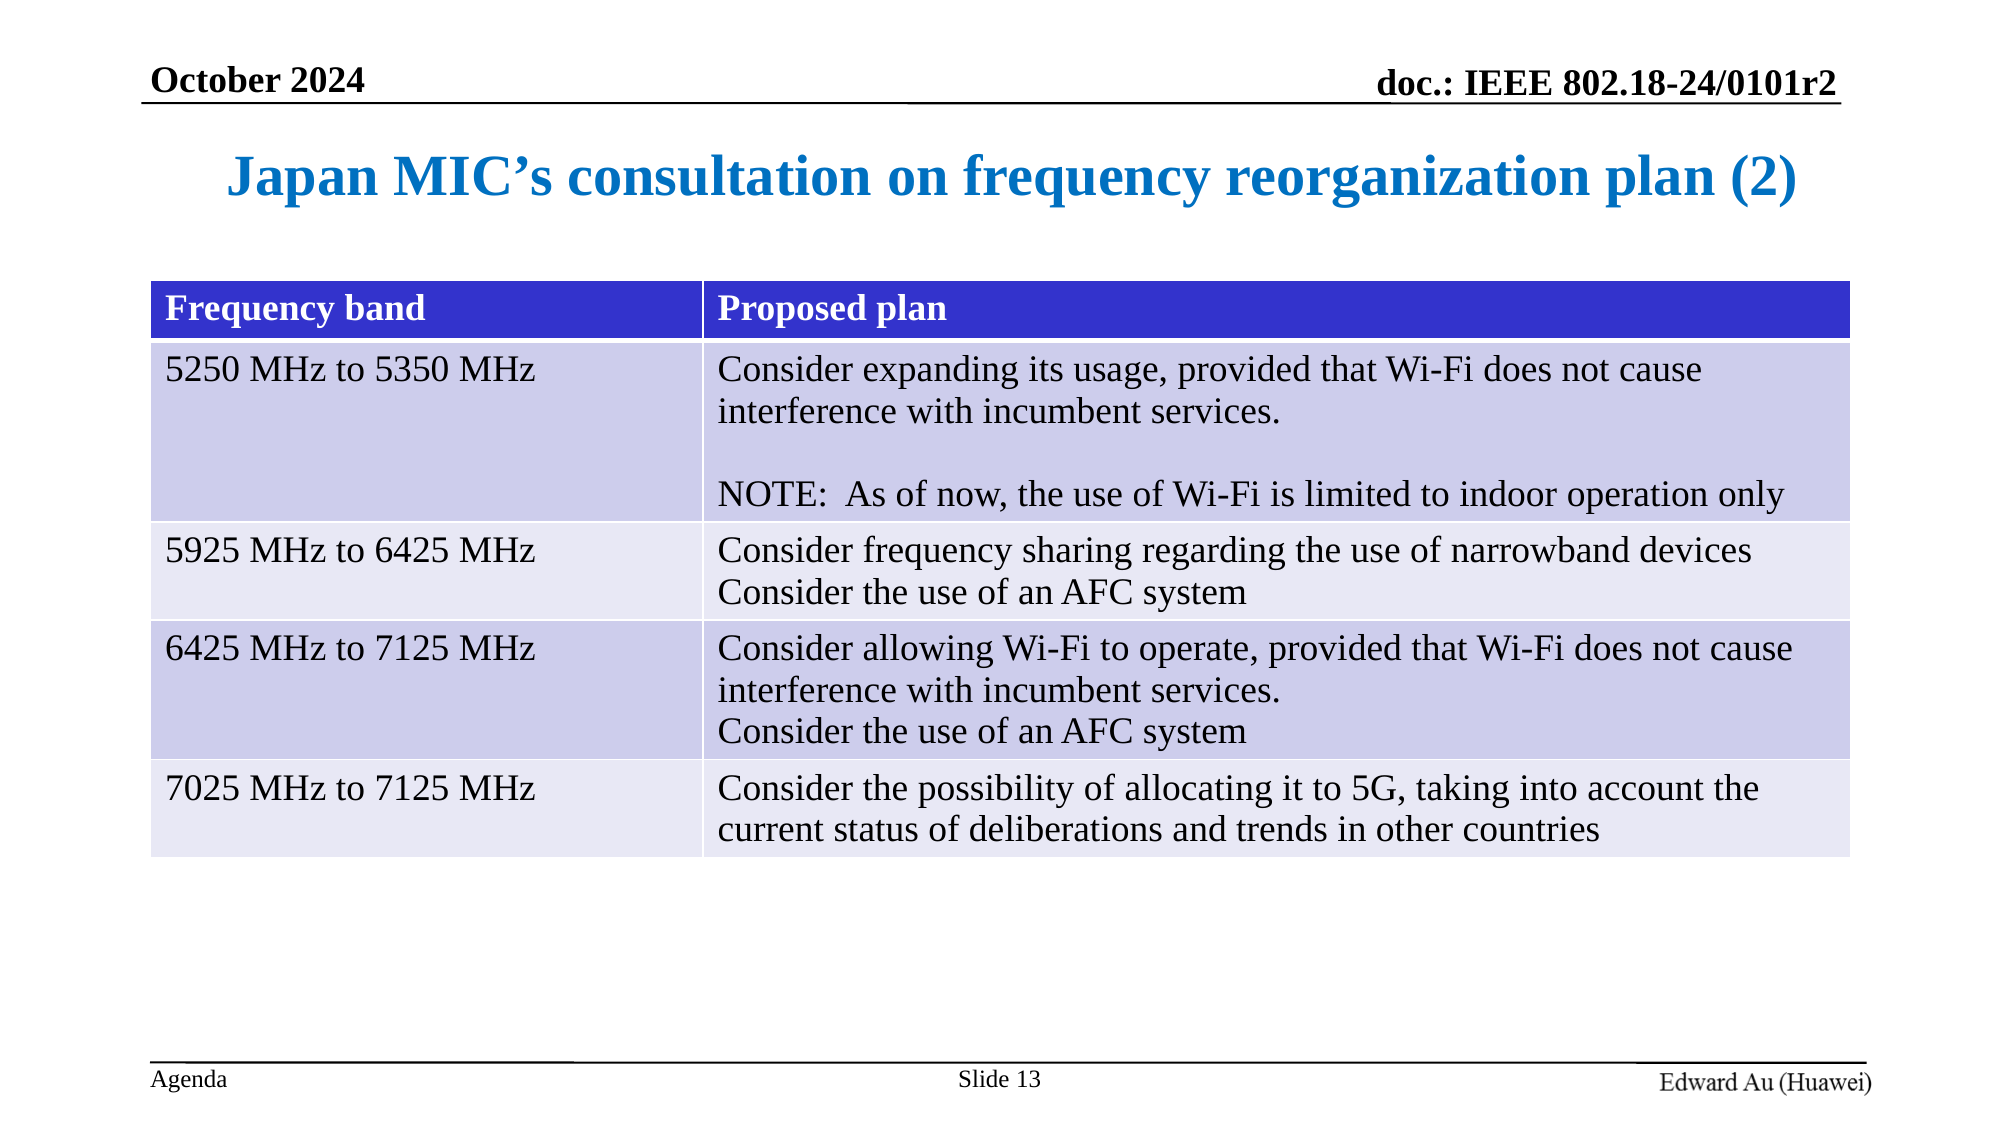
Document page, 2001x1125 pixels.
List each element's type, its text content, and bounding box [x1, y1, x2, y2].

table_cell Consider expanding its usage, provided that Wi-Fi does not cause interference with incumbent services. NOTE: As of now, the use of Wi-Fi is limited to indoor operation only [704, 343, 1850, 521]
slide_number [149, 54, 651, 101]
title Japan MIC’s consultation on frequency reorganization plan (2) [162, 99, 1864, 246]
table_cell 5250 MHz to 5350 MHz [151, 343, 702, 521]
table_cell 5925 MHz to 6425 MHz [151, 523, 702, 619]
slide_number Slide 13 [933, 1061, 1067, 1123]
table_cell Consider the possibility of allocating it to 5G, taking into account the current status of deliberations and trends in other countries [704, 760, 1850, 857]
table_cell Consider frequency sharing regarding the use of narrowband devices Consider the use of an AFC system [704, 523, 1850, 619]
table_cell 6425 MHz to 7125 MHz [151, 621, 702, 759]
table_header Proposed plan [704, 281, 1850, 338]
table_cell Consider allowing Wi-Fi to operate, provided that Wi-Fi does not cause interference with incumbent services. Consider the use of an AFC system [704, 621, 1850, 759]
table_cell 7025 MHz to 7125 MHz [151, 760, 702, 857]
table_header Frequency band [151, 281, 702, 338]
picture [1174, 1058, 1887, 1113]
